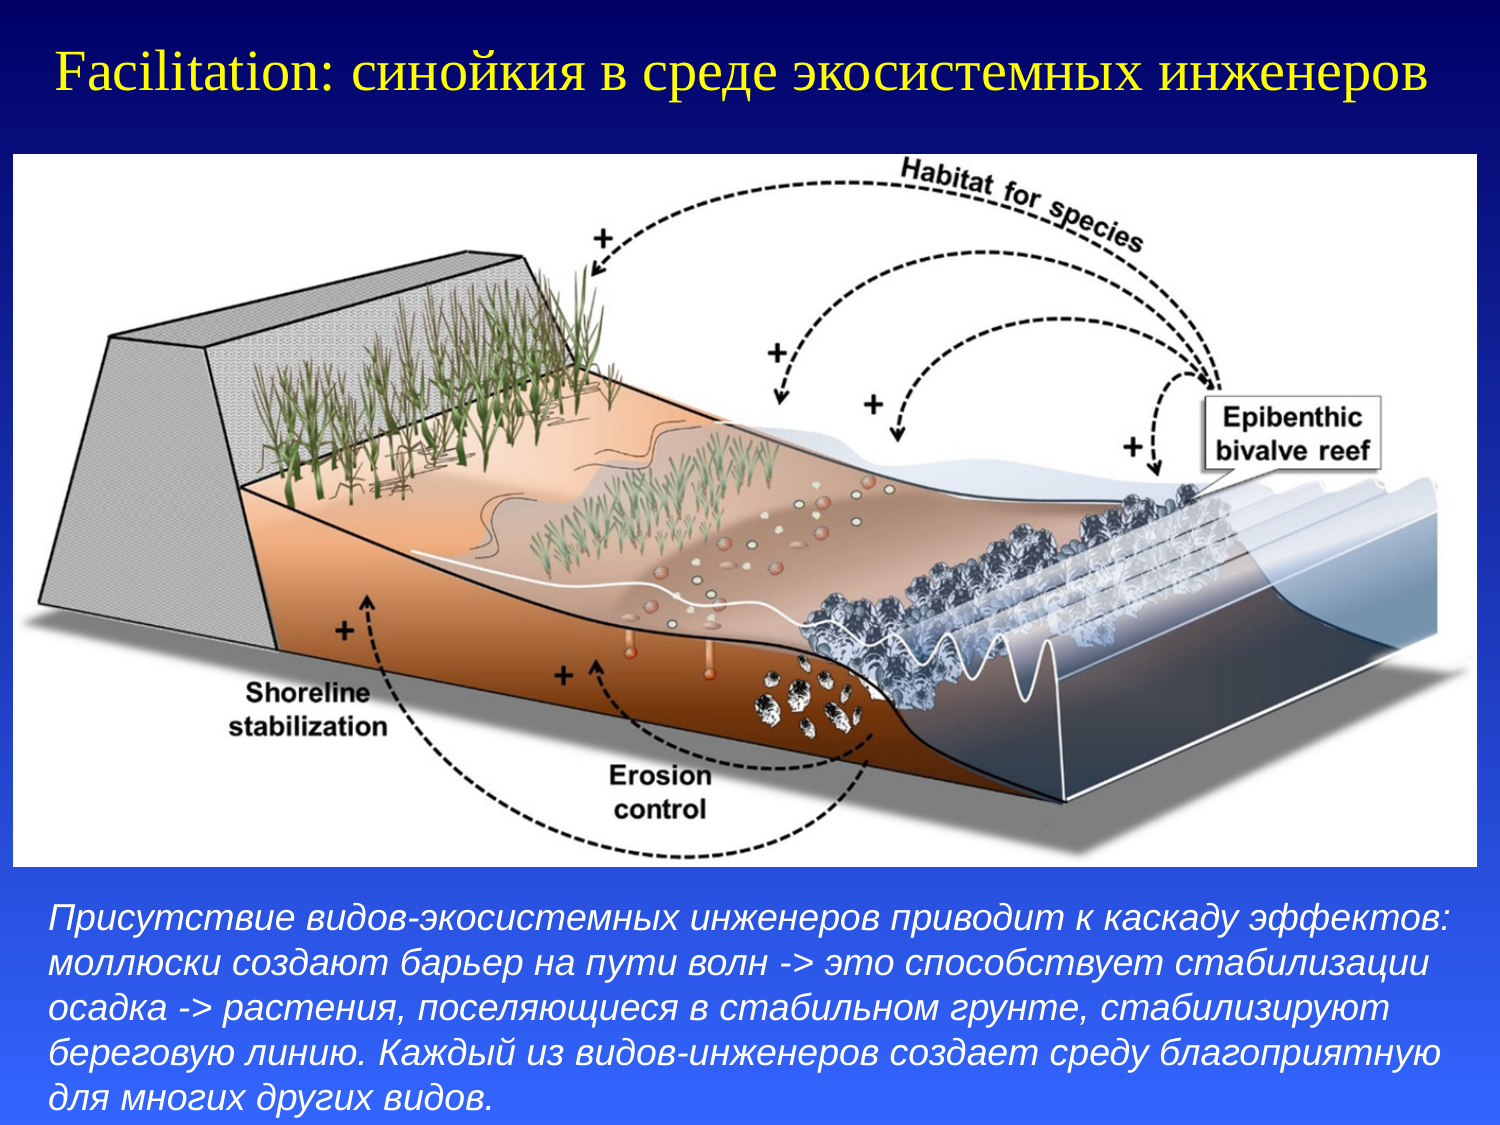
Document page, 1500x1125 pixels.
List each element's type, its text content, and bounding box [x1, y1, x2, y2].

text_box Присутствие видов-экосистемных инженеров приводит к каскаду эффектов: моллюски создают барьер на пути волн -> это способствует стабилизации осадка -> растения, поселяющиеся в стабильном грунте, стабилизируют береговую линию. Каждый из видов-инженеров создает среду благоприятную для многих других видов. [33, 885, 1471, 1125]
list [13, 154, 1477, 867]
title Facilitation: синойкия в среде экосистемных инженеров [12, 49, 1471, 156]
